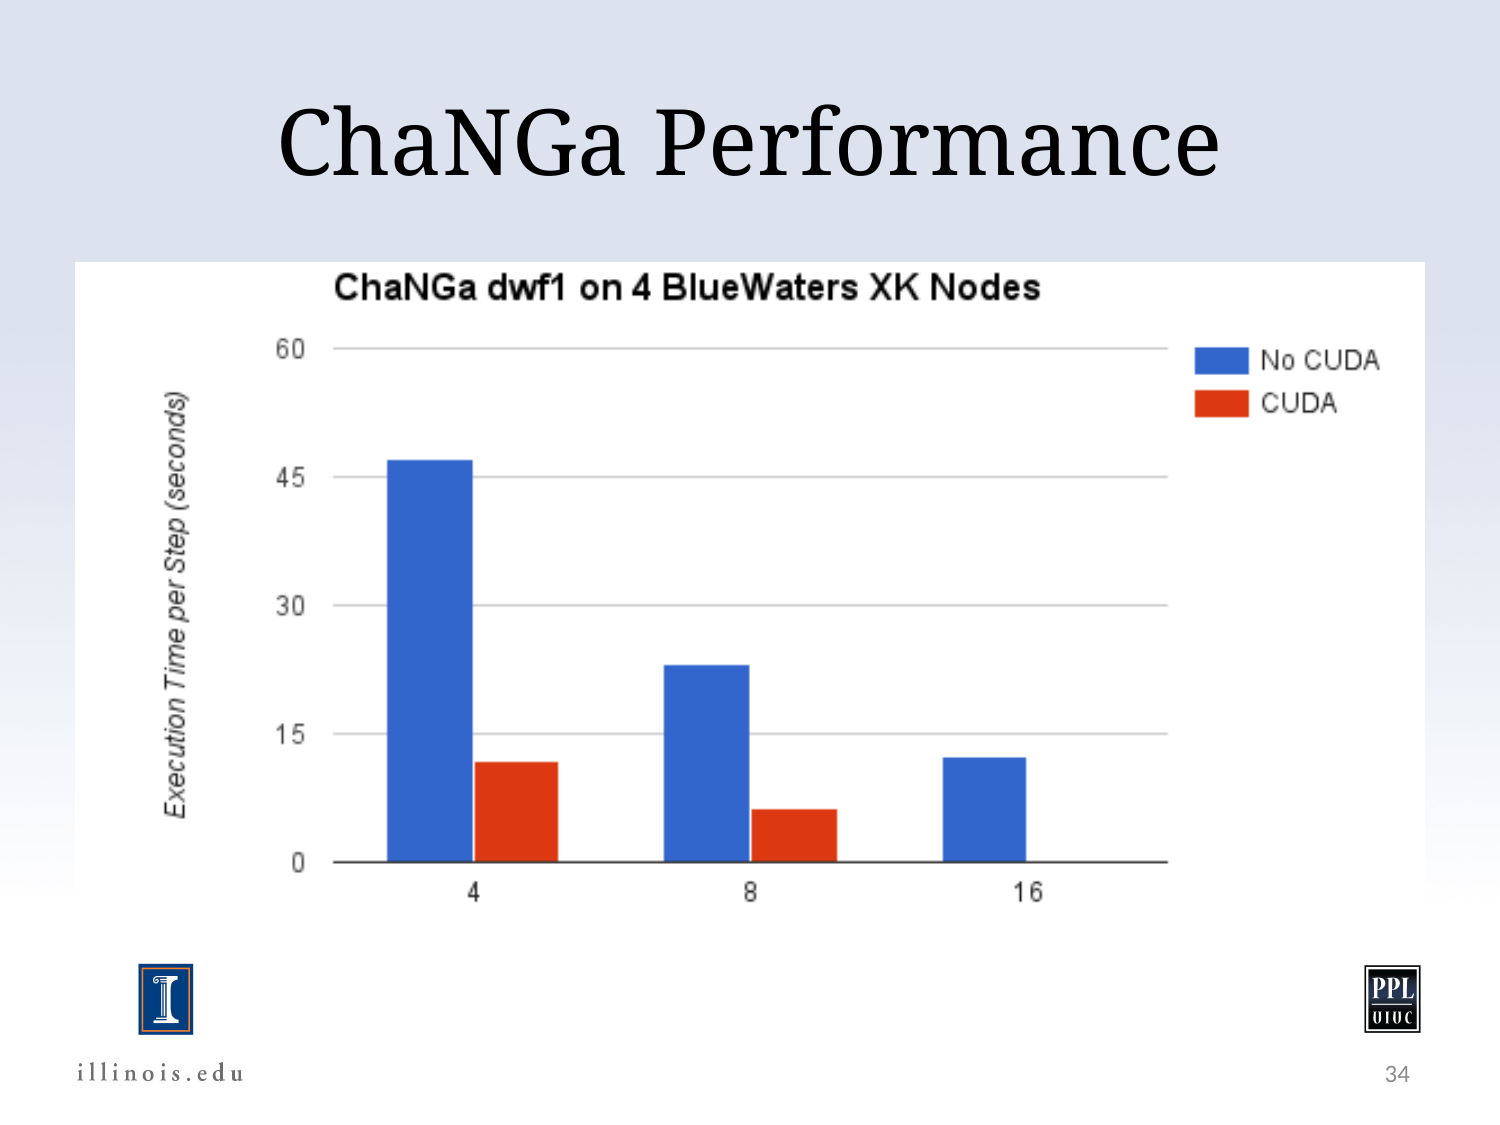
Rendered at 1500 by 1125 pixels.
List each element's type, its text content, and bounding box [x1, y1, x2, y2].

picture [0, 0, 1500, 1125]
title ChaNGa Performance [75, 45, 1425, 233]
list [74, 262, 1426, 951]
slide_number 34 [1250, 1042, 1425, 1103]
